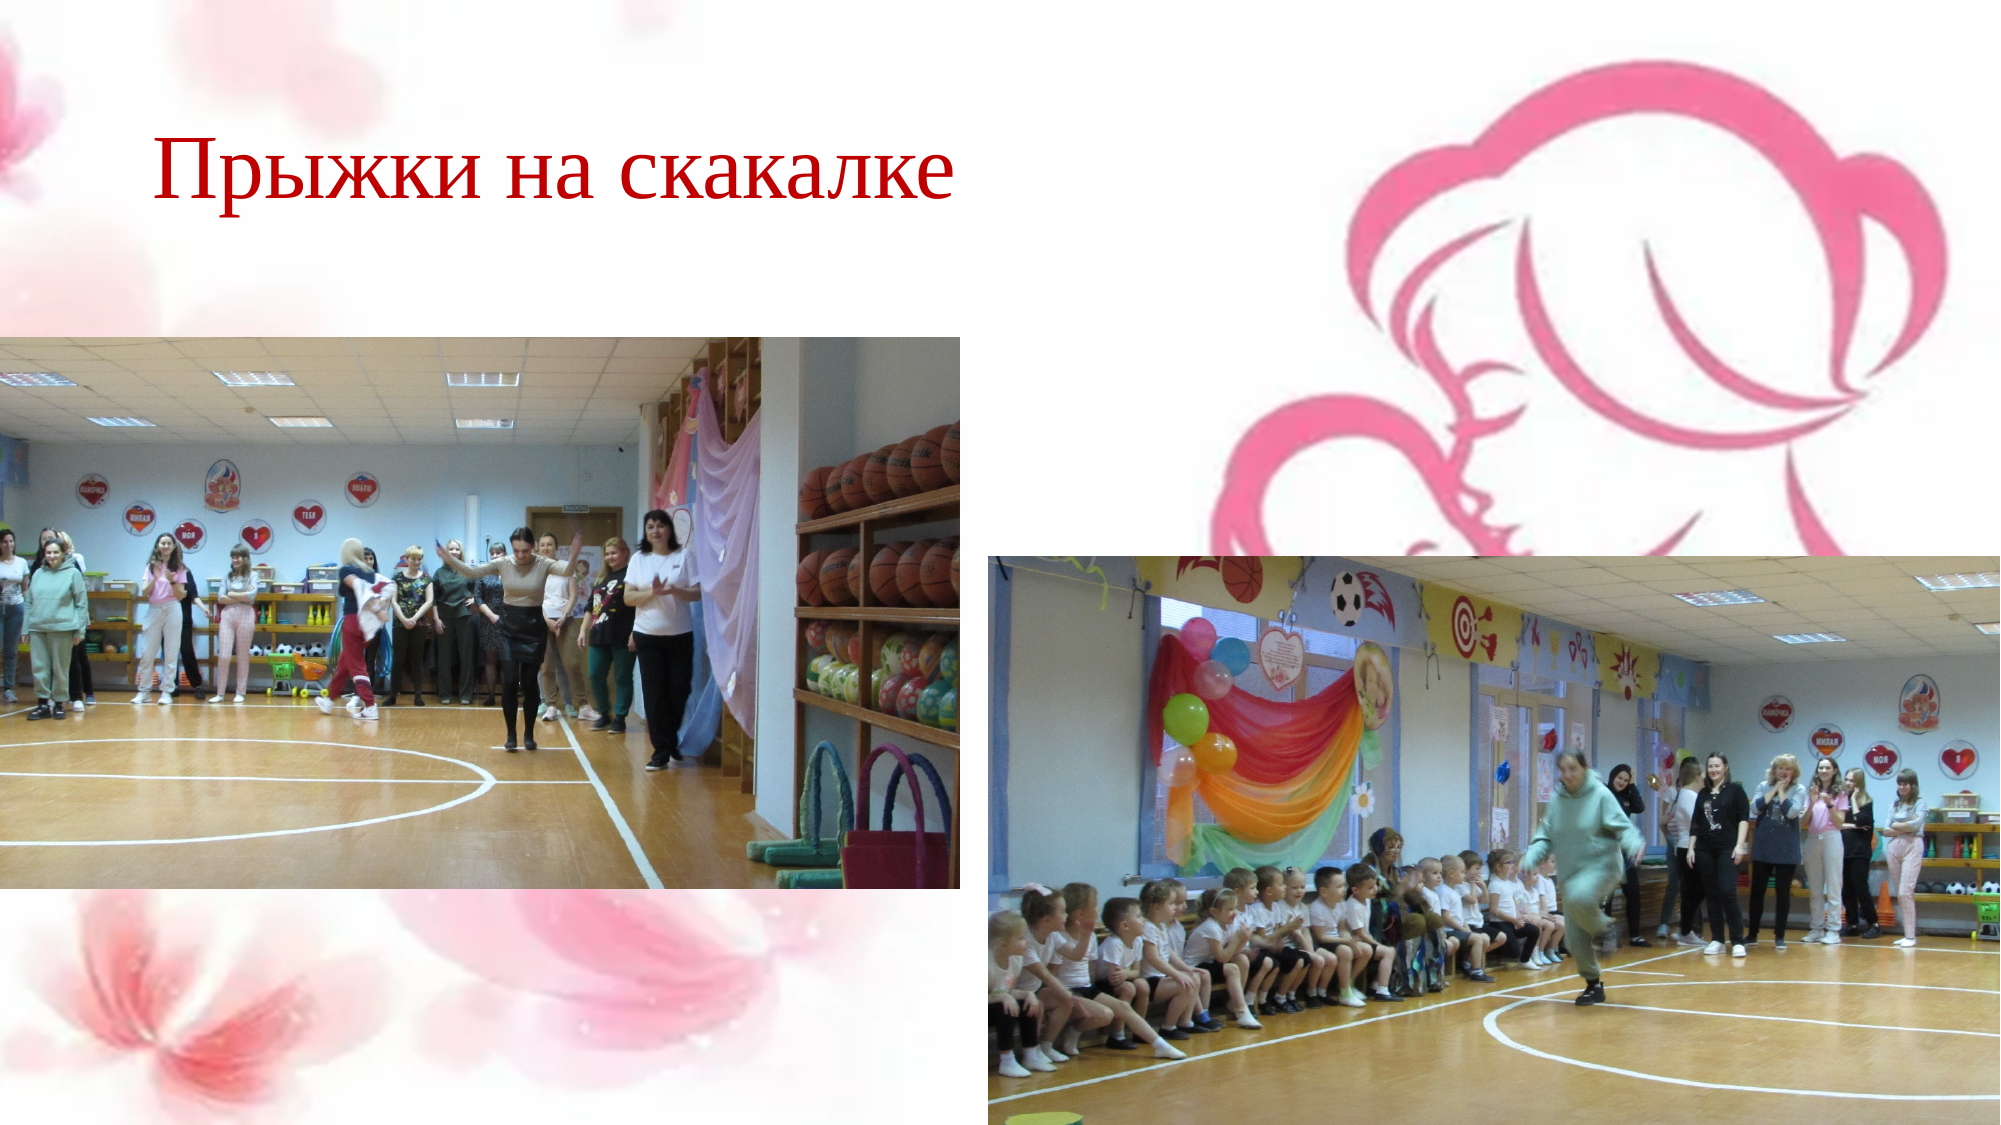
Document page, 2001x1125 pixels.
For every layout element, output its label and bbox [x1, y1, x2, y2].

picture [988, 556, 2000, 1125]
picture [0, 337, 960, 889]
list [0, 0, 2000, 1125]
